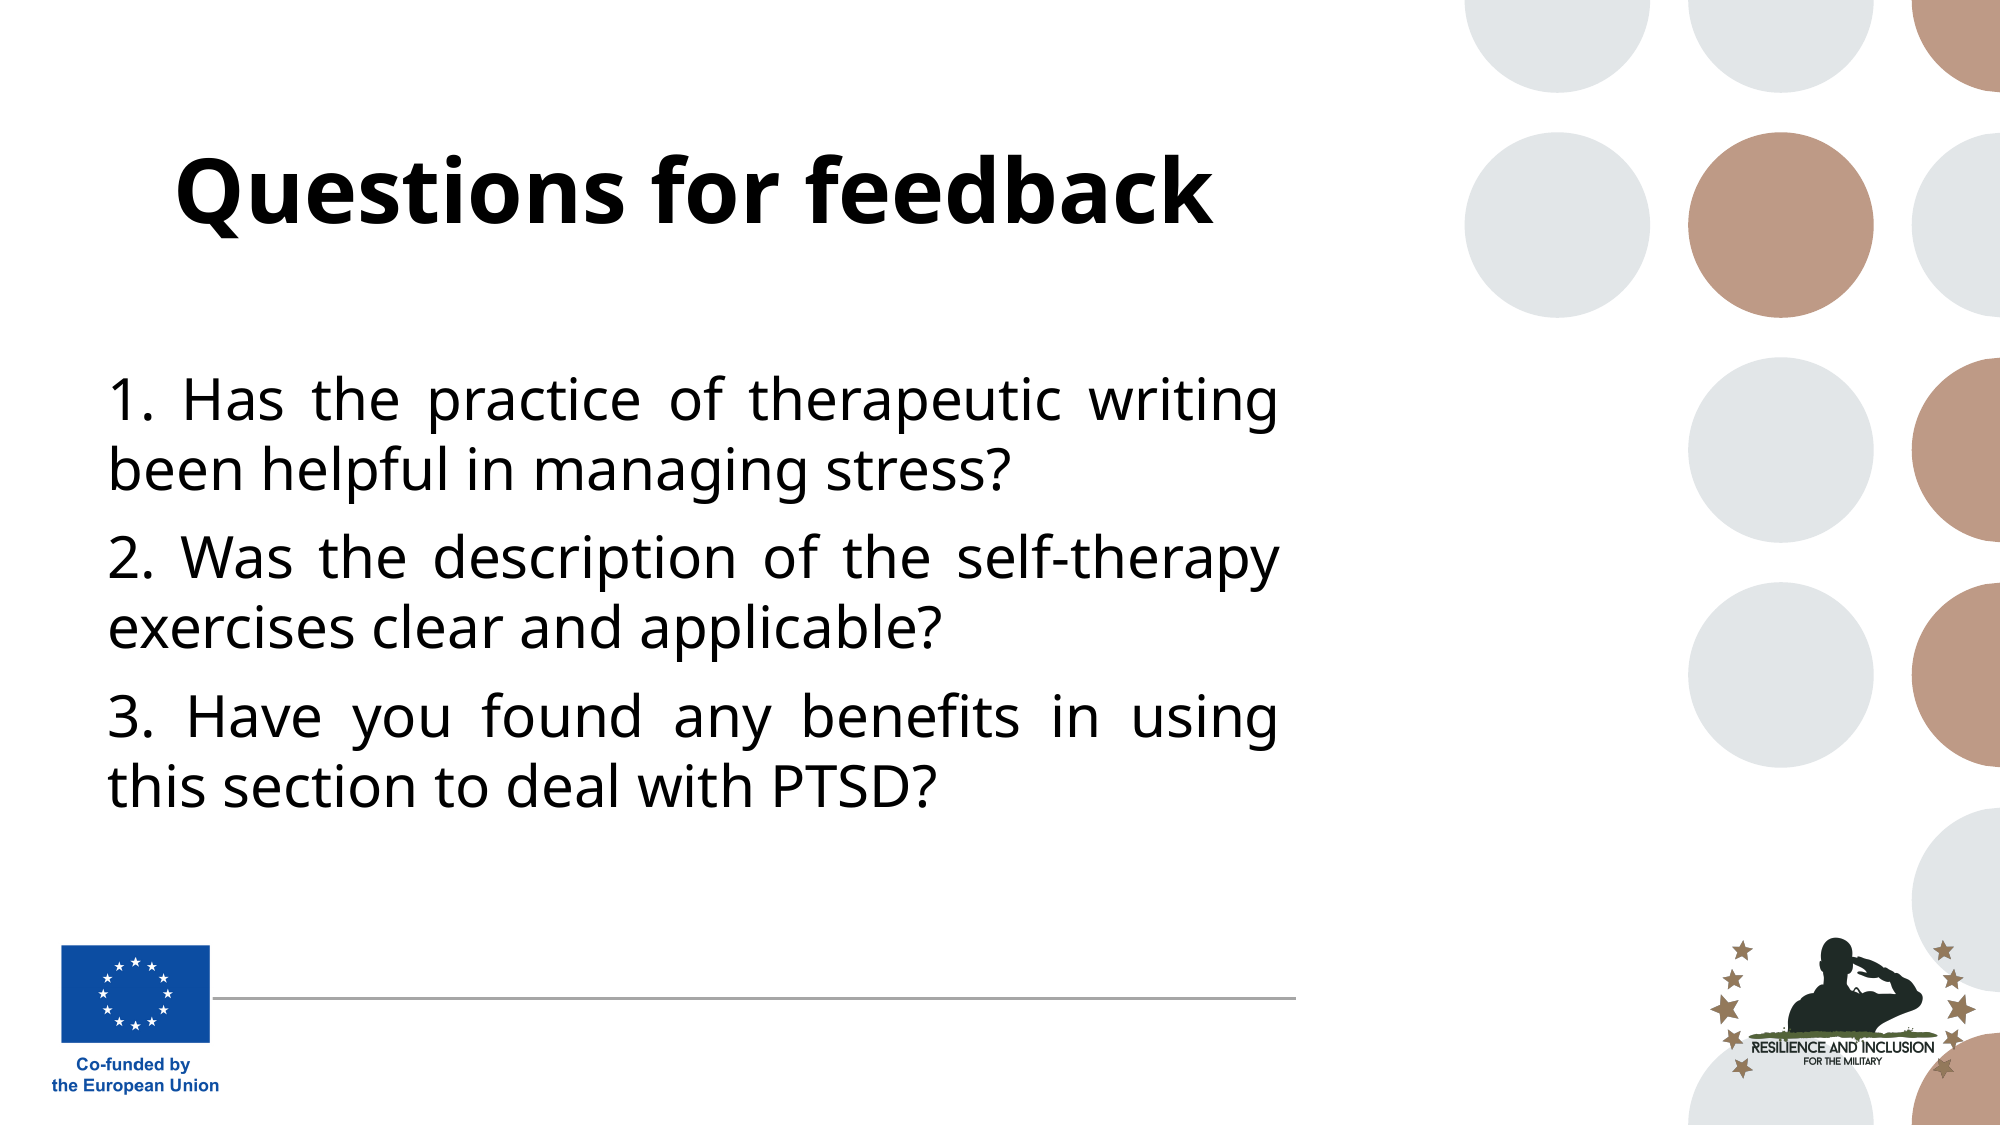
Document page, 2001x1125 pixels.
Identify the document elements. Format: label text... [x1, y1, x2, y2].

list 1. Has the practice of therapeutic writing been helpful in managing stress? 2. Was the description of the self-therapy exercises clear and applicable? 3. Have you found any benefits in using this section to deal with PTSD? [92, 354, 1297, 927]
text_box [43, 927, 1980, 1110]
title Questions for feedback [92, 126, 1297, 335]
